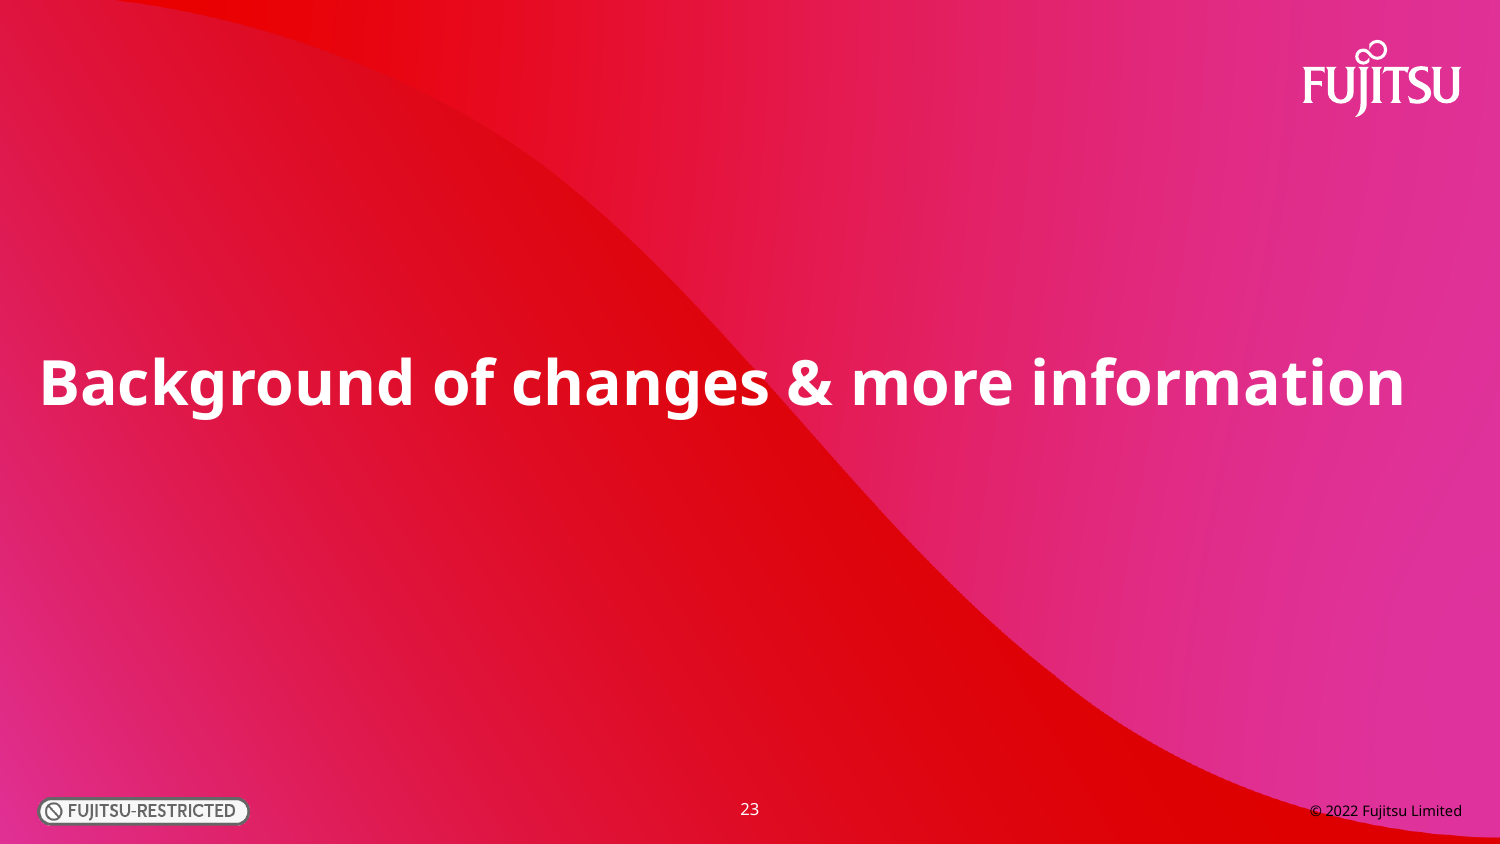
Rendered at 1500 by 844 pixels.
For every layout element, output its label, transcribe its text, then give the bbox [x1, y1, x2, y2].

title Background of changes & more information [38, 183, 1481, 420]
footer © 2022 Fujitsu Limited [1272, 801, 1463, 820]
picture [0, 0, 1500, 844]
slide_number 23 [705, 800, 795, 821]
